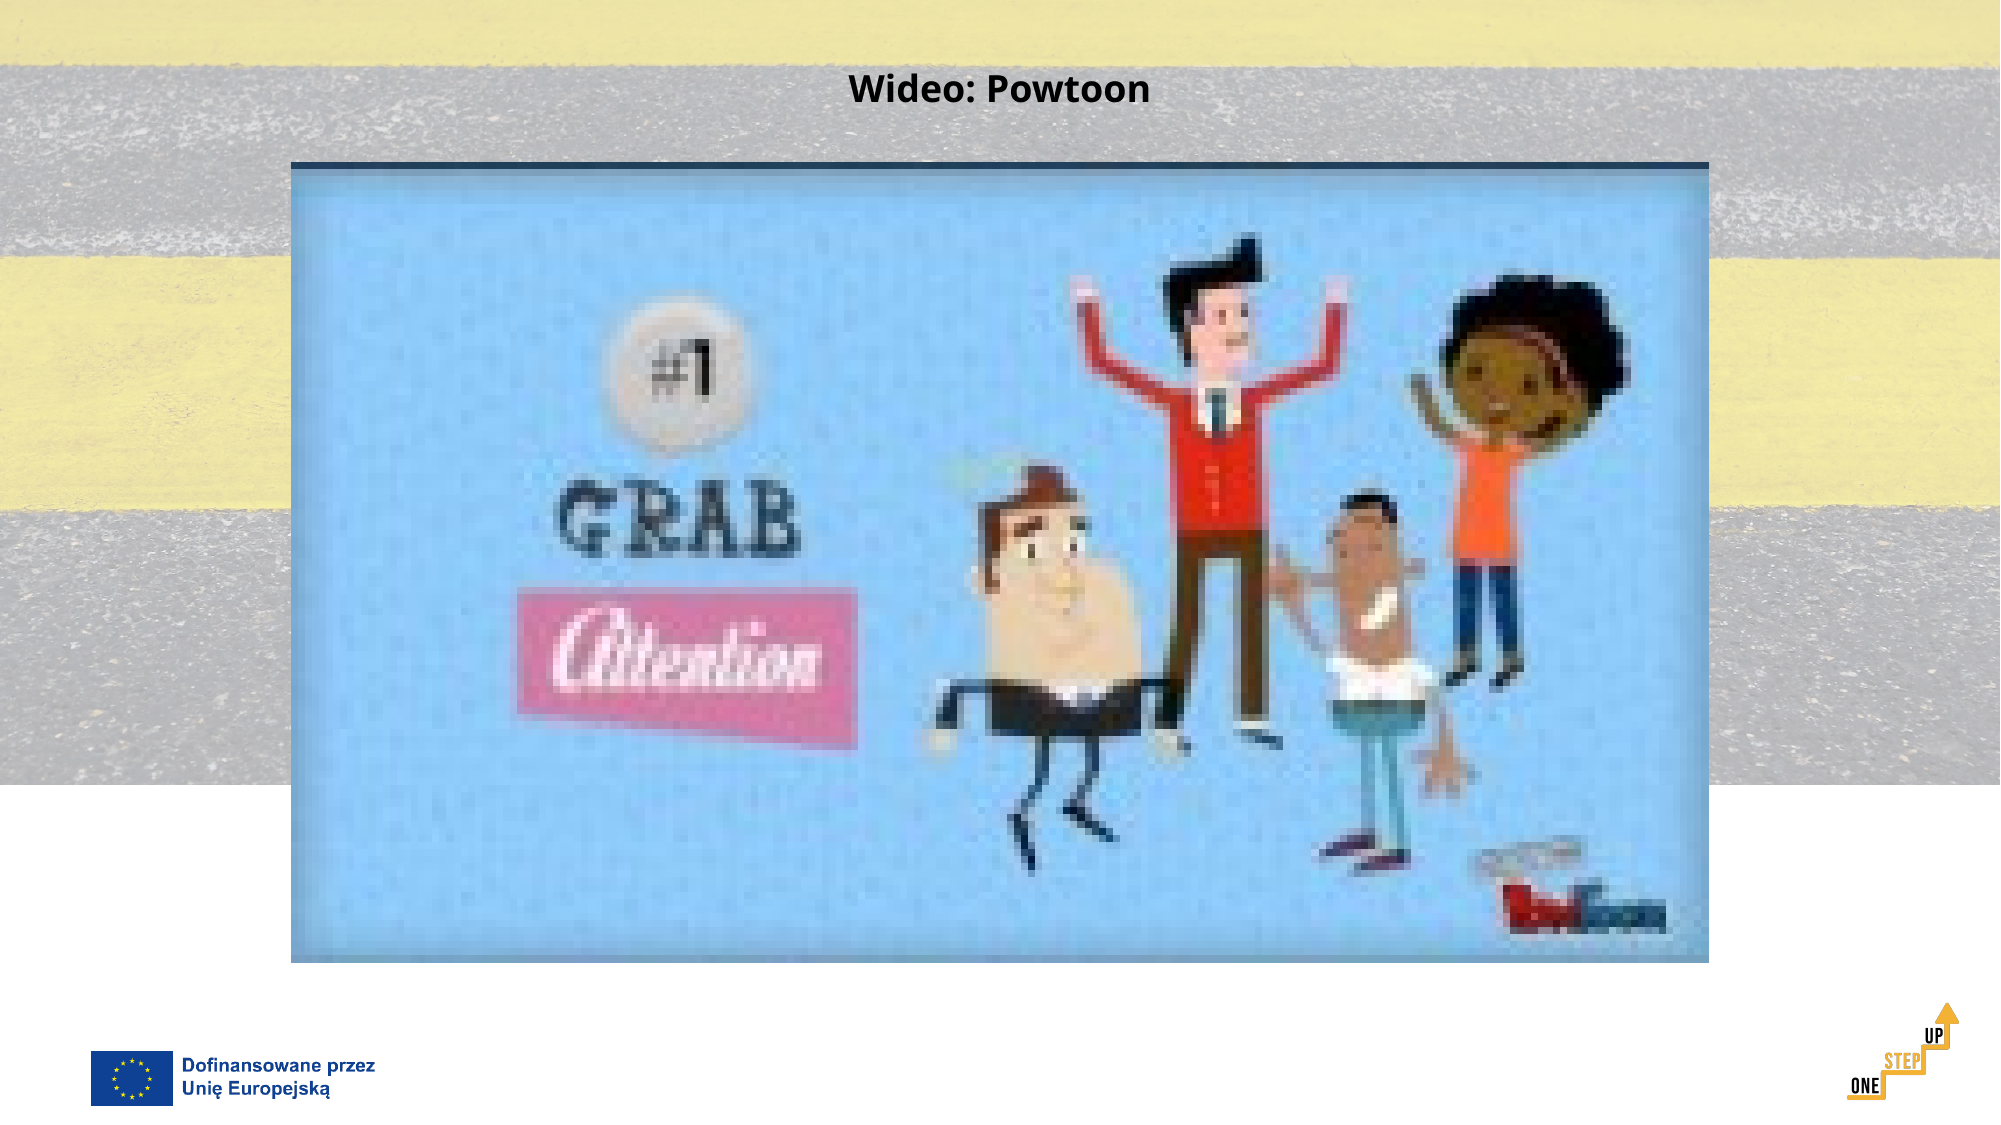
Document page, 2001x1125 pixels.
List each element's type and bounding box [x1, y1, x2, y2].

picture [91, 1051, 375, 1106]
picture [0, 0, 2000, 963]
picture [1799, 974, 2000, 1125]
